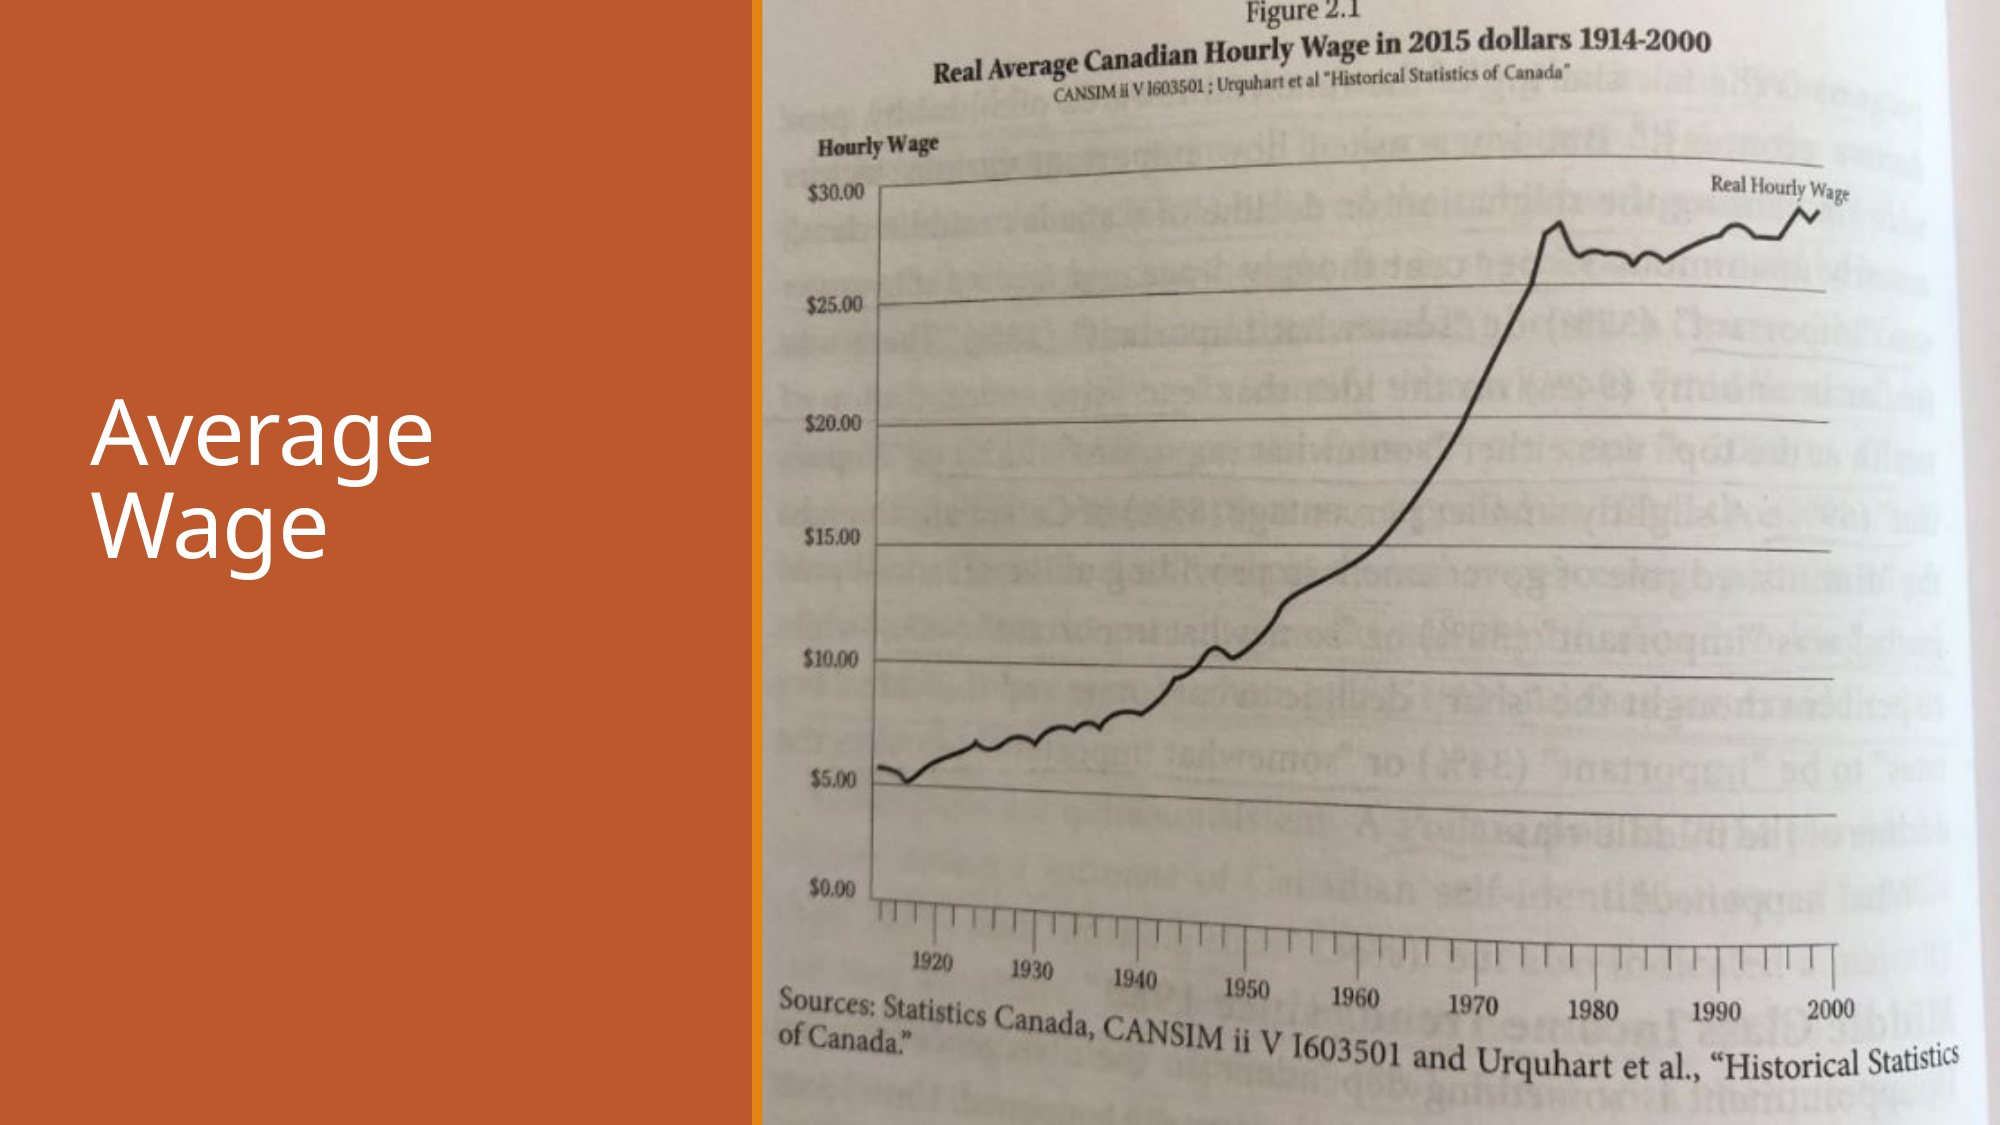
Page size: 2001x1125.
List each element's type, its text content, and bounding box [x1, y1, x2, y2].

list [760, 0, 2000, 1125]
title Average Wage [75, 104, 676, 585]
text_box [751, 0, 759, 710]
text_box [0, 0, 751, 1125]
text_box [751, 723, 758, 1125]
